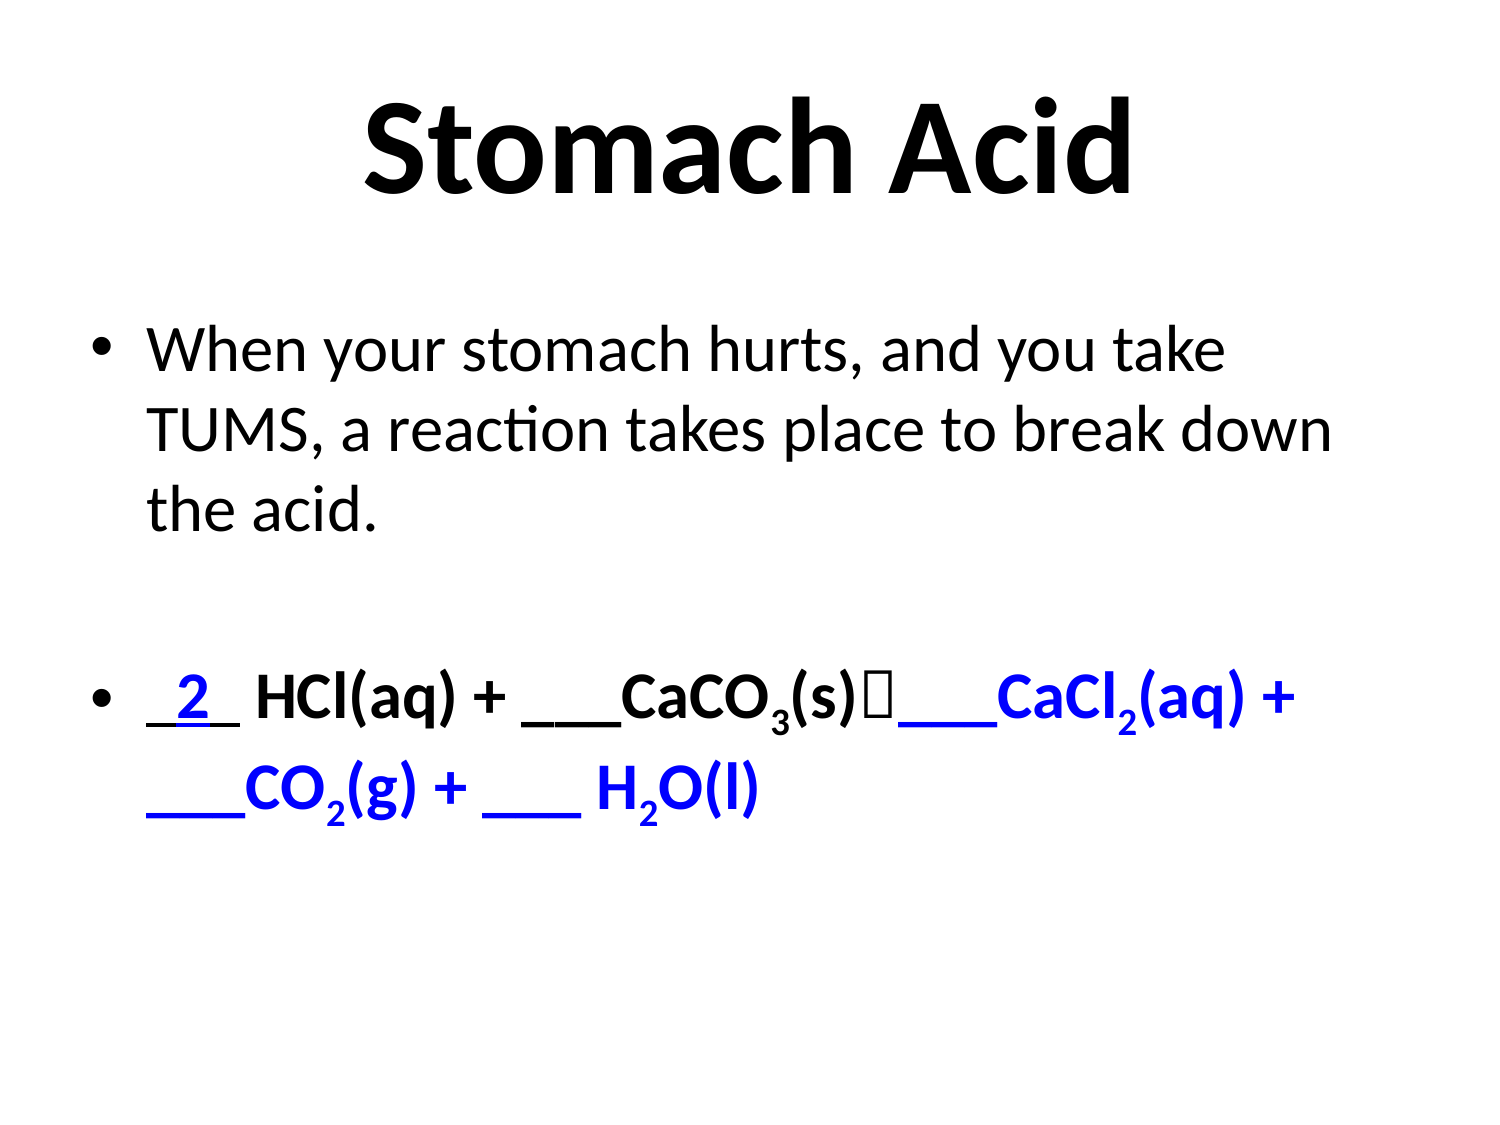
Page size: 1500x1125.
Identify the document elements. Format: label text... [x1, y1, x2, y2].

title Stomach Acid [75, 45, 1425, 233]
list When your stomach hurts, and you take TUMS, a reaction takes place to break down the acid. 2 HCl(aq) + ___CaCO3(s)___CaCl2(aq) + ___CO2(g) + ___ H2O(l) [75, 297, 1425, 1050]
